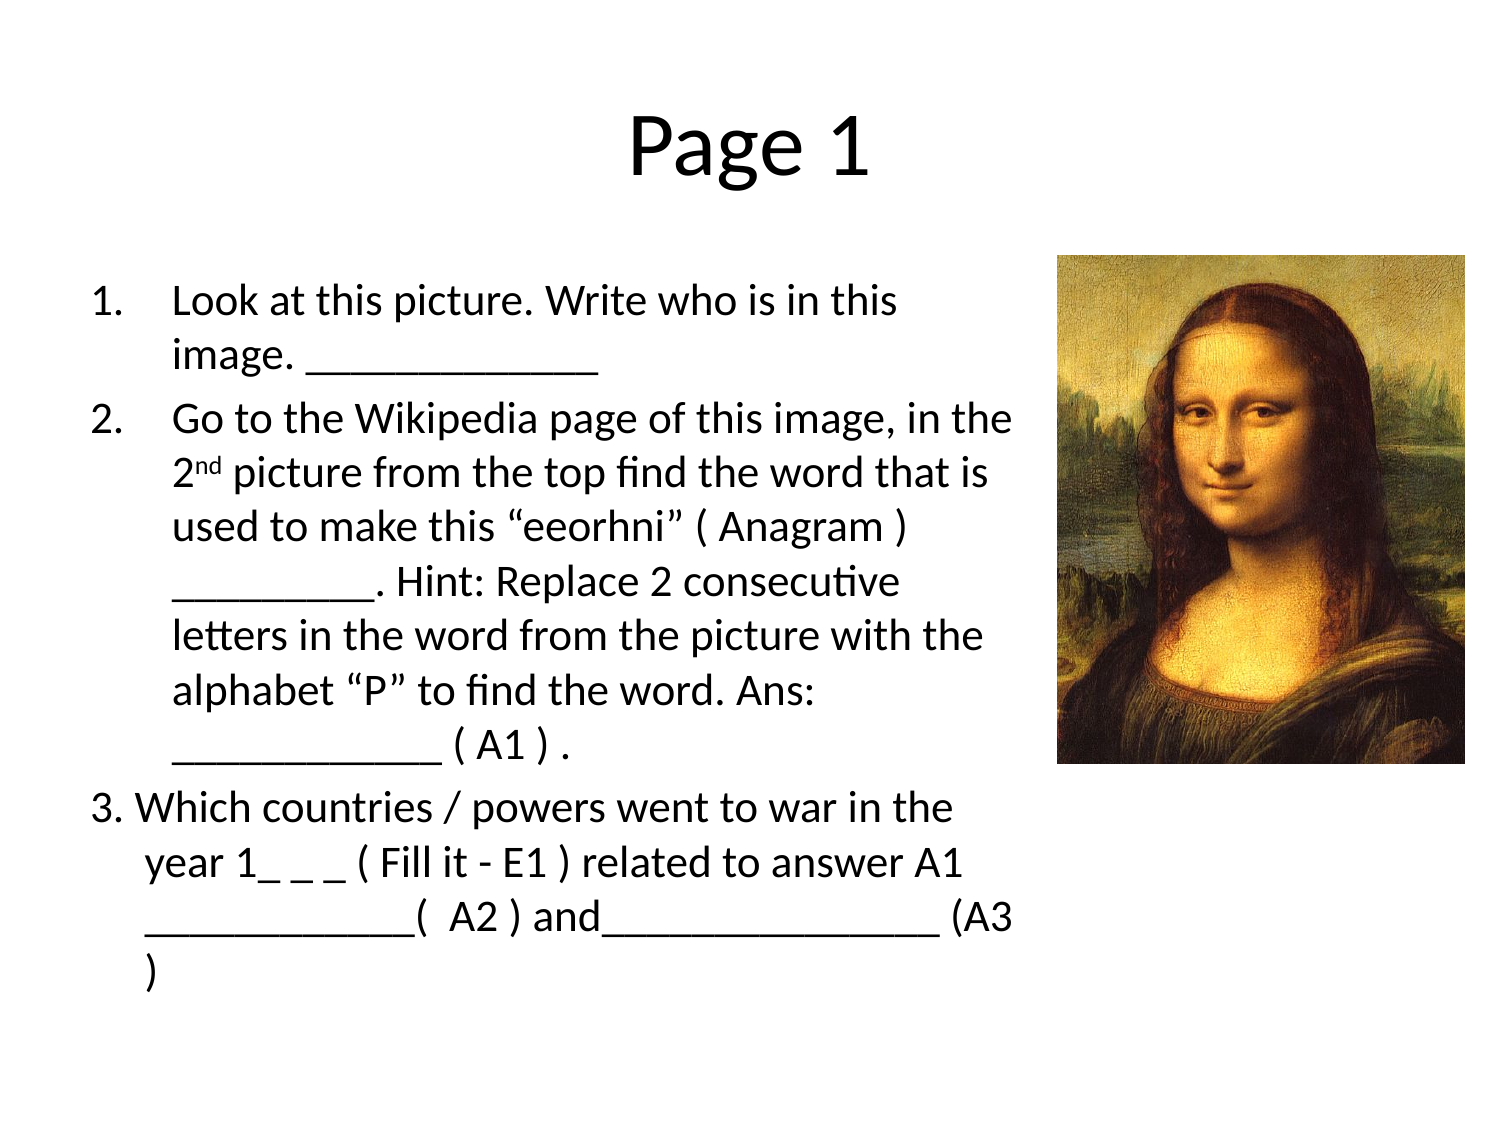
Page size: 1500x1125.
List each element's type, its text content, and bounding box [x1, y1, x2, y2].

picture [1056, 255, 1465, 764]
list Look at this picture. Write who is in this image. _____________ Go to the Wikipedia page of this image, in the 2nd picture from the top find the word that is used to make this “eeorhni” ( Anagram ) _________. Hint: Replace 2 consecutive letters in the word from the picture with the alphabet “P” to find the word. Ans: ____________ ( A1 ) . 3. Which countries / powers went to war in the year 1_ _ _ ( Fill it - E1 ) related to answer A1 ____________( A2 ) and_______________ (A3 ) [75, 262, 1034, 1005]
title Page 1 [75, 45, 1425, 233]
